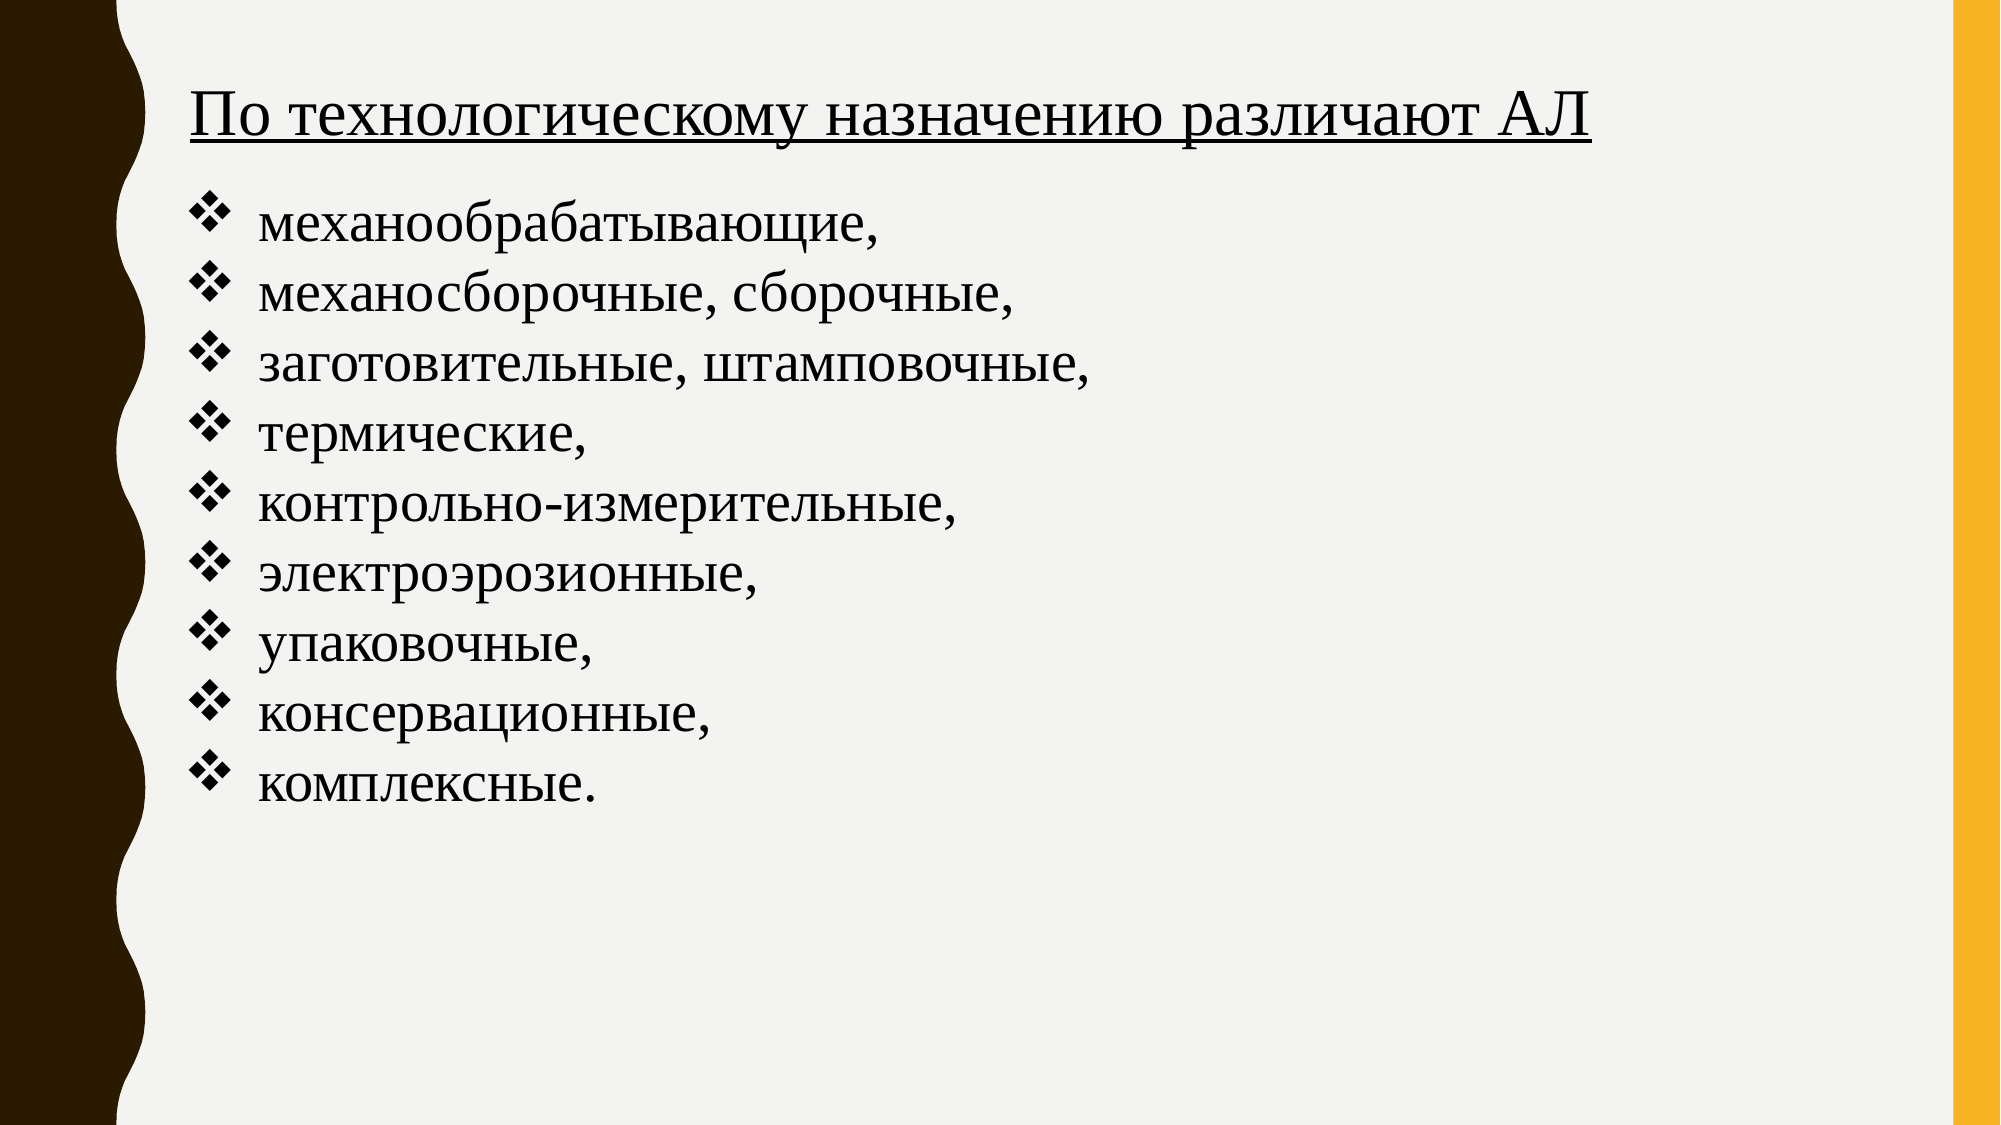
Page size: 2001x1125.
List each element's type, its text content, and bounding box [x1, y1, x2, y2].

text_box По технологическому назначению различают АЛ [175, 61, 1608, 156]
text_box механообрабатывающие, механосборочные, сборочные, заготовительные, штамповочные, термические, контрольно-измерительные, электроэрозионные, упаковочные, консервационные, комплексные. [169, 175, 1176, 821]
